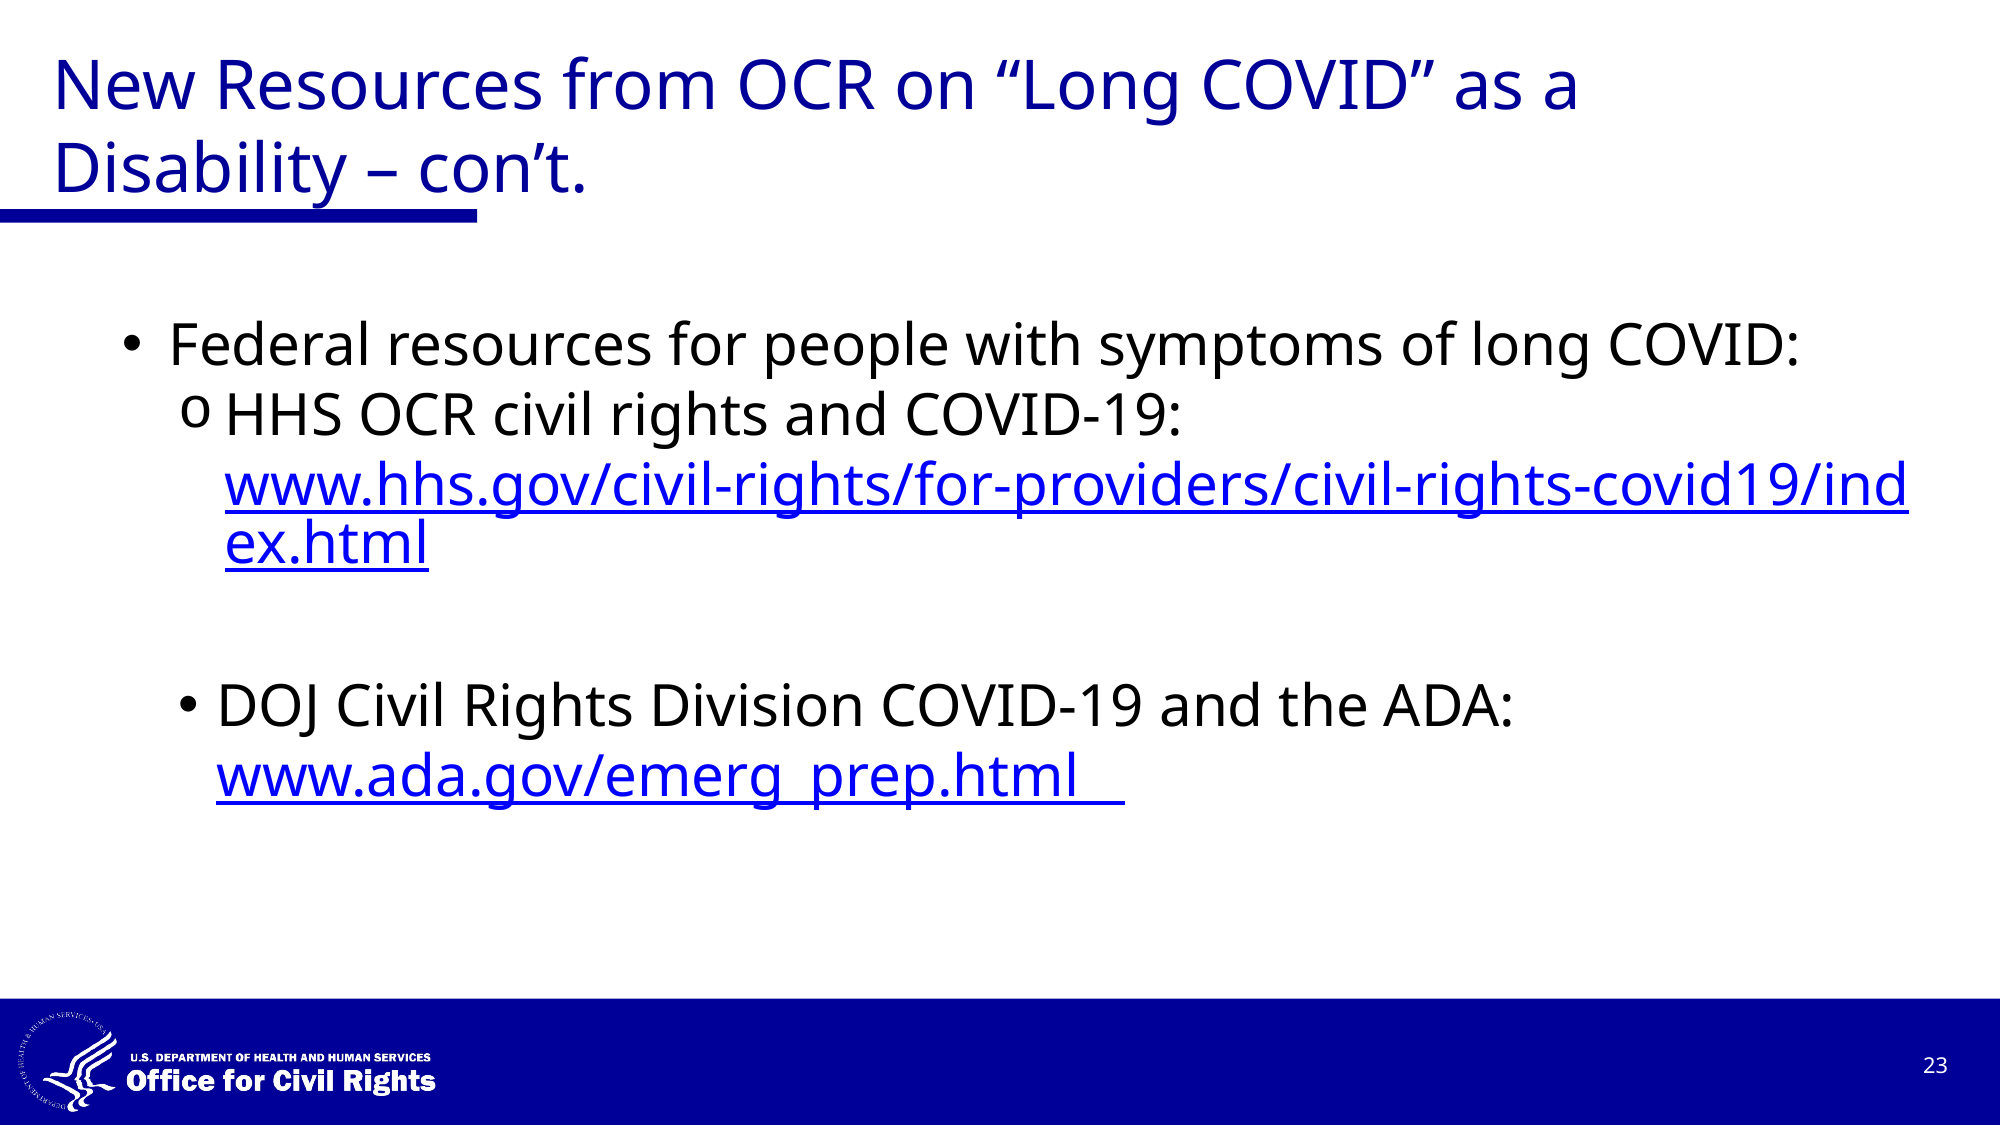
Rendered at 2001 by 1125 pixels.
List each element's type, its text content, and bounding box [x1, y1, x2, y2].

list Federal resources for people with symptoms of long COVID: HHS OCR civil rights and COVID-19: www.hhs.gov/civil-rights/for-providers/civil-rights-covid19/index.html DOJ Civil Rights Division COVID-19 and the ADA: www.ada.gov/emerg_prep.html [106, 299, 1934, 937]
picture [18, 1012, 436, 1112]
title New Resources from OCR on “Long COVID” as a Disability – con’t. [37, 43, 1763, 204]
